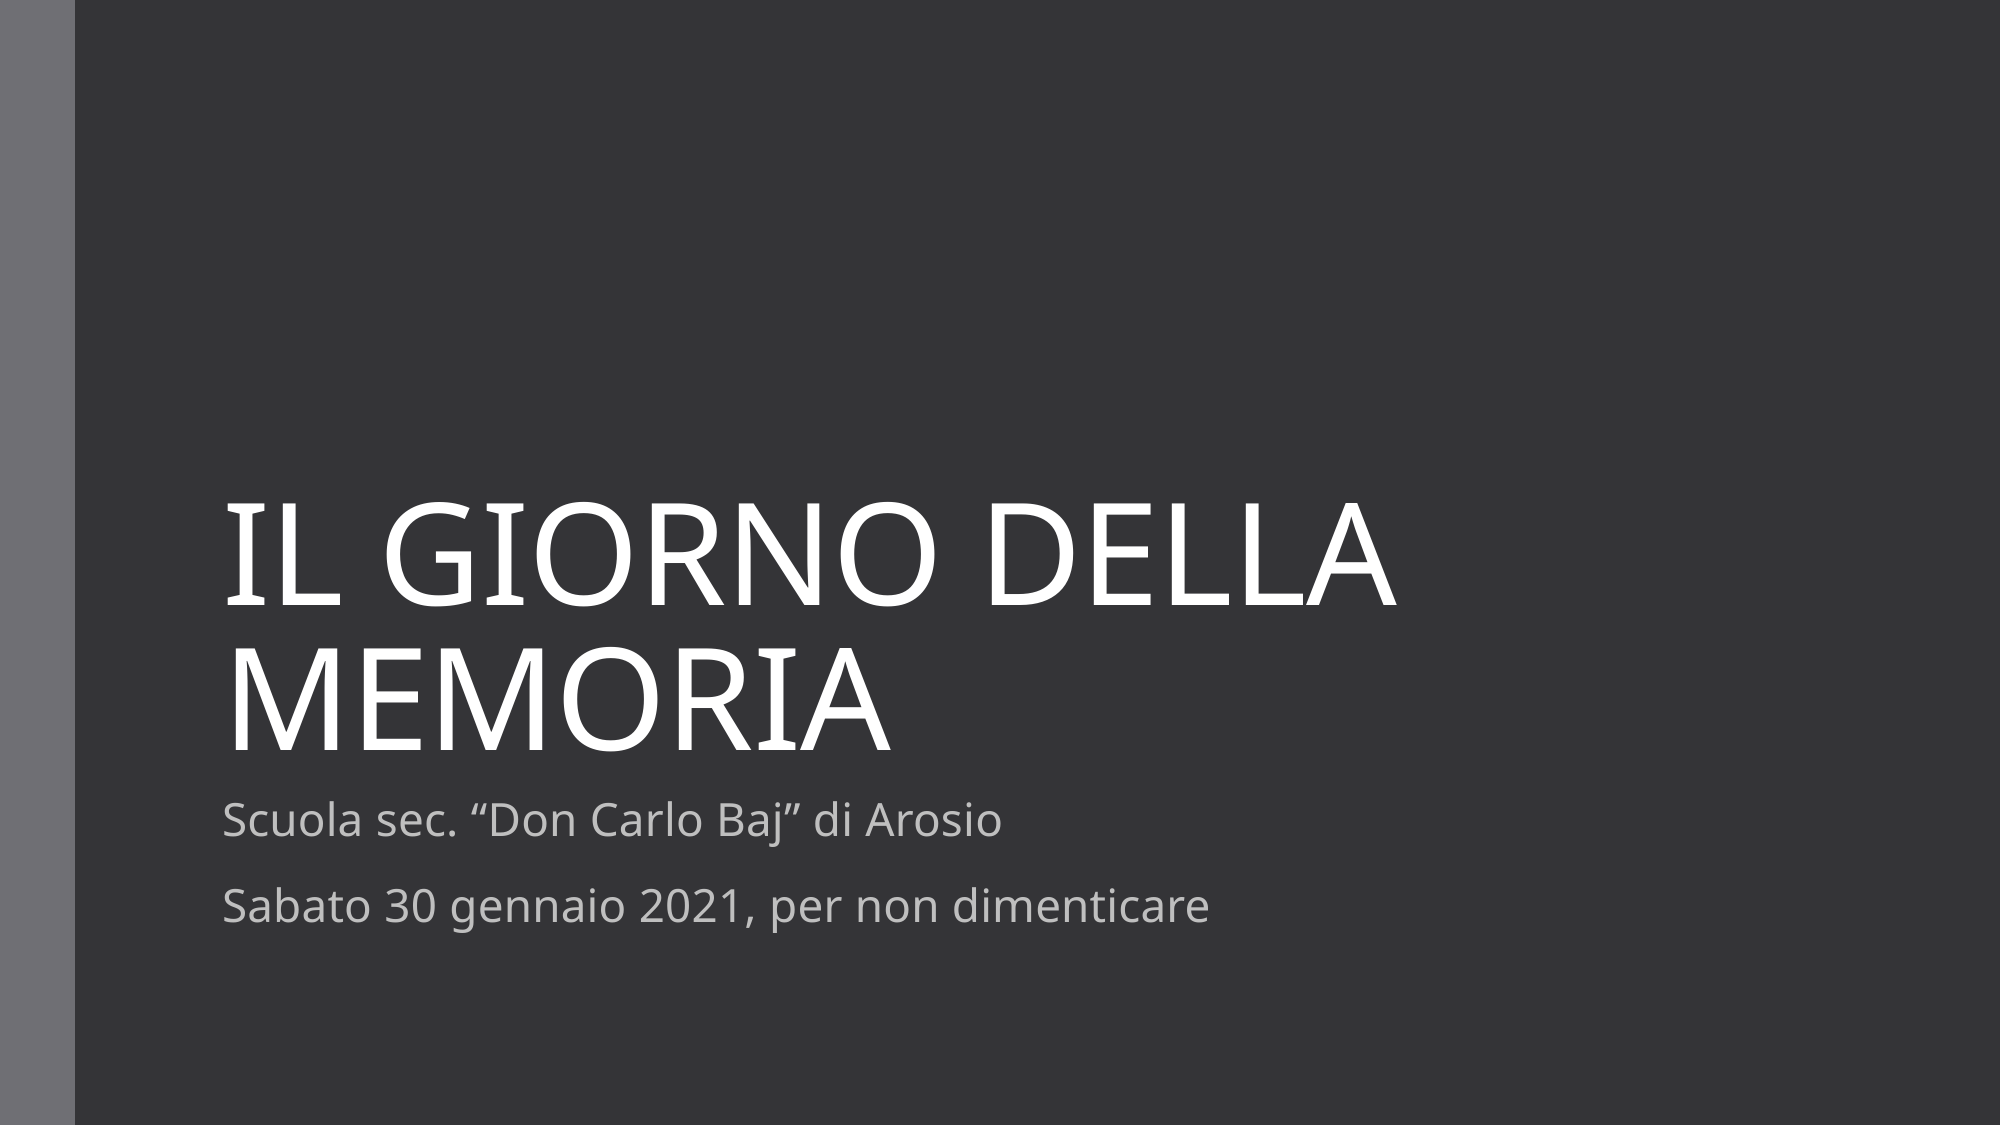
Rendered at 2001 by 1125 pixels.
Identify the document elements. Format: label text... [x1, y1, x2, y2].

title IL GIORNO DELLA MEMORIA [206, 124, 1752, 787]
subtitle Scuola sec. “Don Carlo Baj” di Arosio Sabato 30 gennaio 2021, per non dimenticare [206, 787, 1752, 1065]
